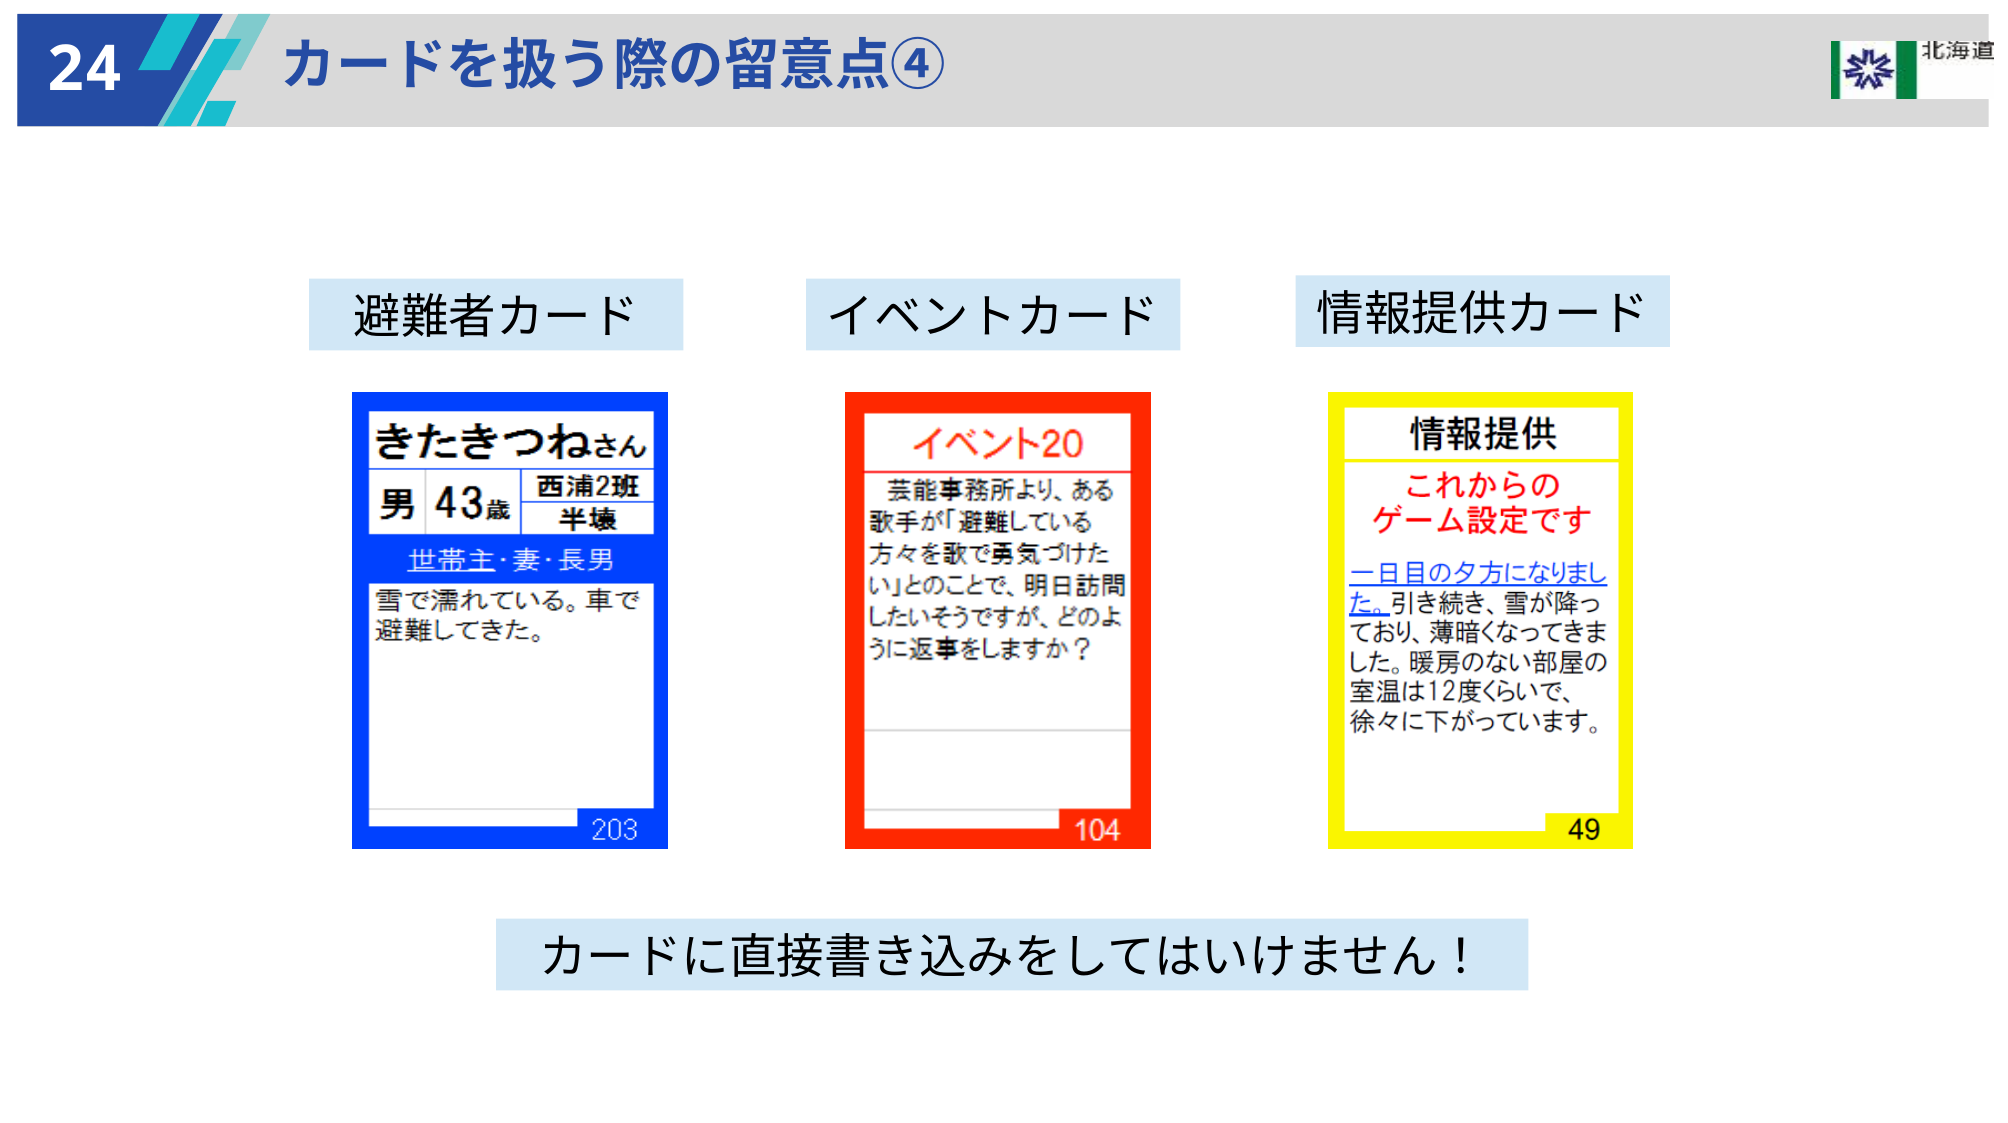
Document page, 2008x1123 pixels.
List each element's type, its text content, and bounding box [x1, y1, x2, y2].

text_box 避難者カード [309, 278, 684, 351]
text_box 情報提供カード [1295, 275, 1670, 347]
picture [845, 392, 1151, 849]
picture [352, 392, 668, 849]
text_box イベントカード [806, 278, 1181, 351]
list 24 [35, 30, 134, 110]
list カードを扱う際の留意点④ [280, 36, 1331, 99]
picture [1831, 41, 1994, 99]
picture [1328, 392, 1633, 849]
text_box カードに直接書き込みをしてはいけません！ [496, 918, 1529, 991]
